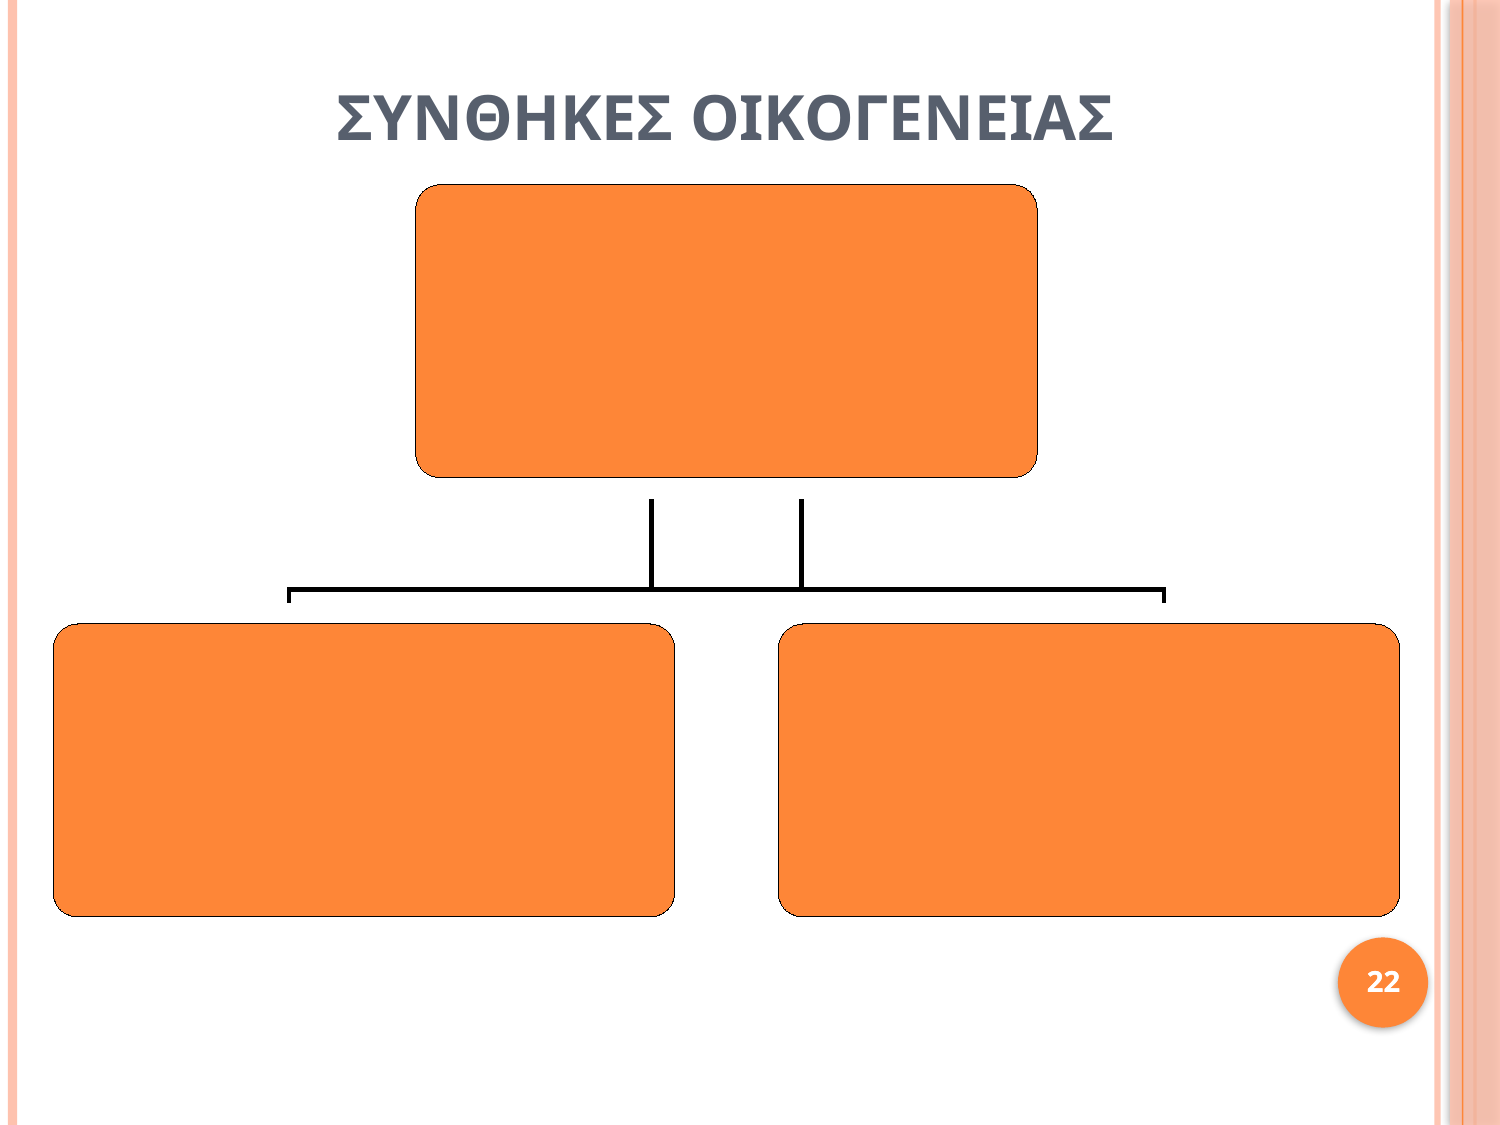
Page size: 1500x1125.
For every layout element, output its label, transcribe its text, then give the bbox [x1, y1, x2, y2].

title ΣΥΝΘΗΚΕΣ ΟΙΚΟΓΕΝΕΙΑΣ [75, 45, 1376, 161]
text_box 22 [1333, 940, 1434, 1026]
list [52, 184, 1401, 918]
